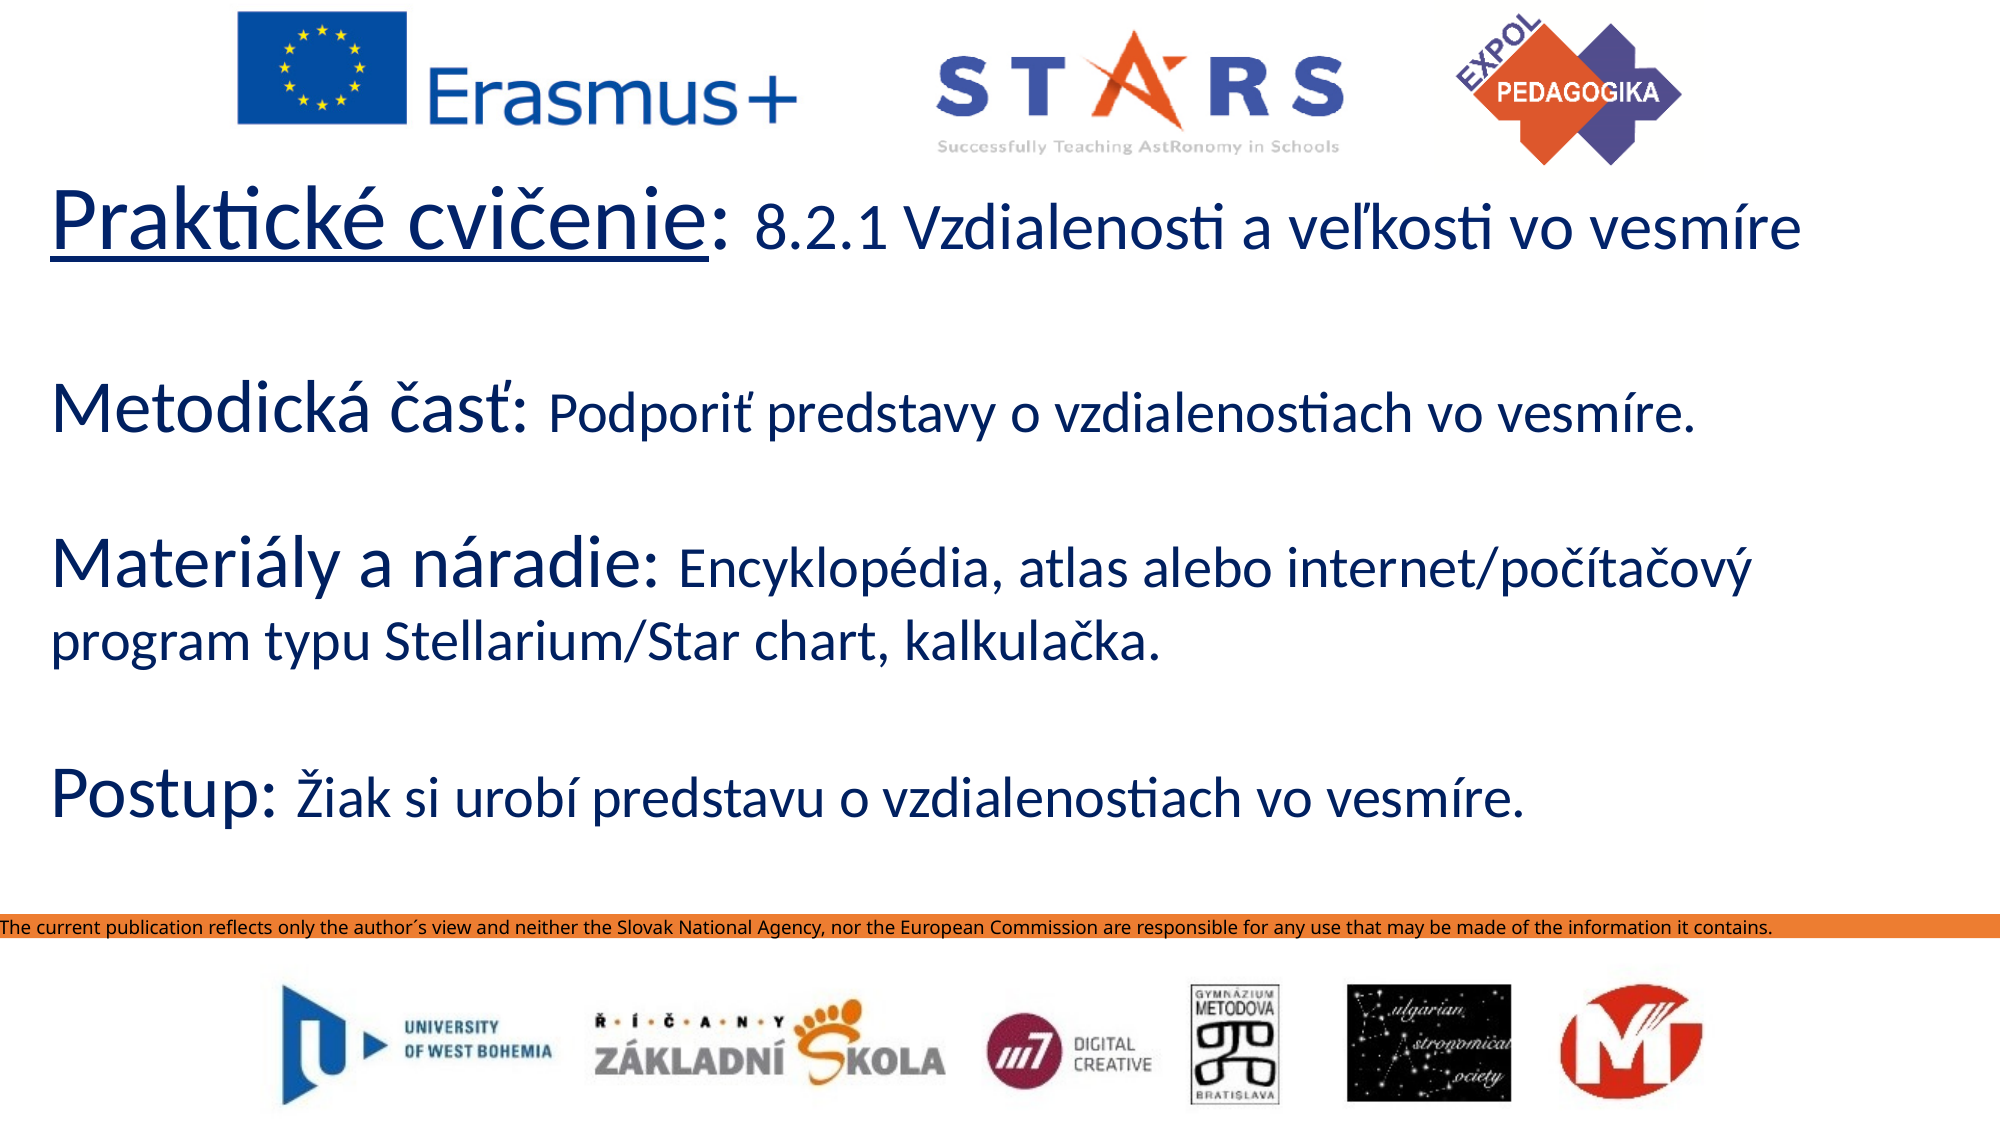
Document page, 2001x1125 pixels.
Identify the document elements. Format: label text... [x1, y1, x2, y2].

picture [205, 0, 1795, 181]
picture [260, 954, 1743, 1125]
text_box Metodická časť: Podporiť predstavy o vzdialenostiach vo vesmíre. [42, 349, 1960, 455]
text_box The current publication reflects only the author´s view and neither the Slovak National Agency, nor the European Commission are responsible for any use that may be made of the information it contains. [0, 914, 2000, 939]
text_box Praktické cvičenie: 8.2.1 Vzdialenosti a veľkosti vo vesmíre [42, 151, 1960, 276]
text_box Postup: Žiak si urobí predstavu o vzdialenostiach vo vesmíre. [42, 735, 1960, 841]
text_box Materiály a náradie: Encyklopédia, atlas alebo internet/počítačový program typu Stellarium/Star chart, kalkulačka. [42, 504, 1960, 680]
